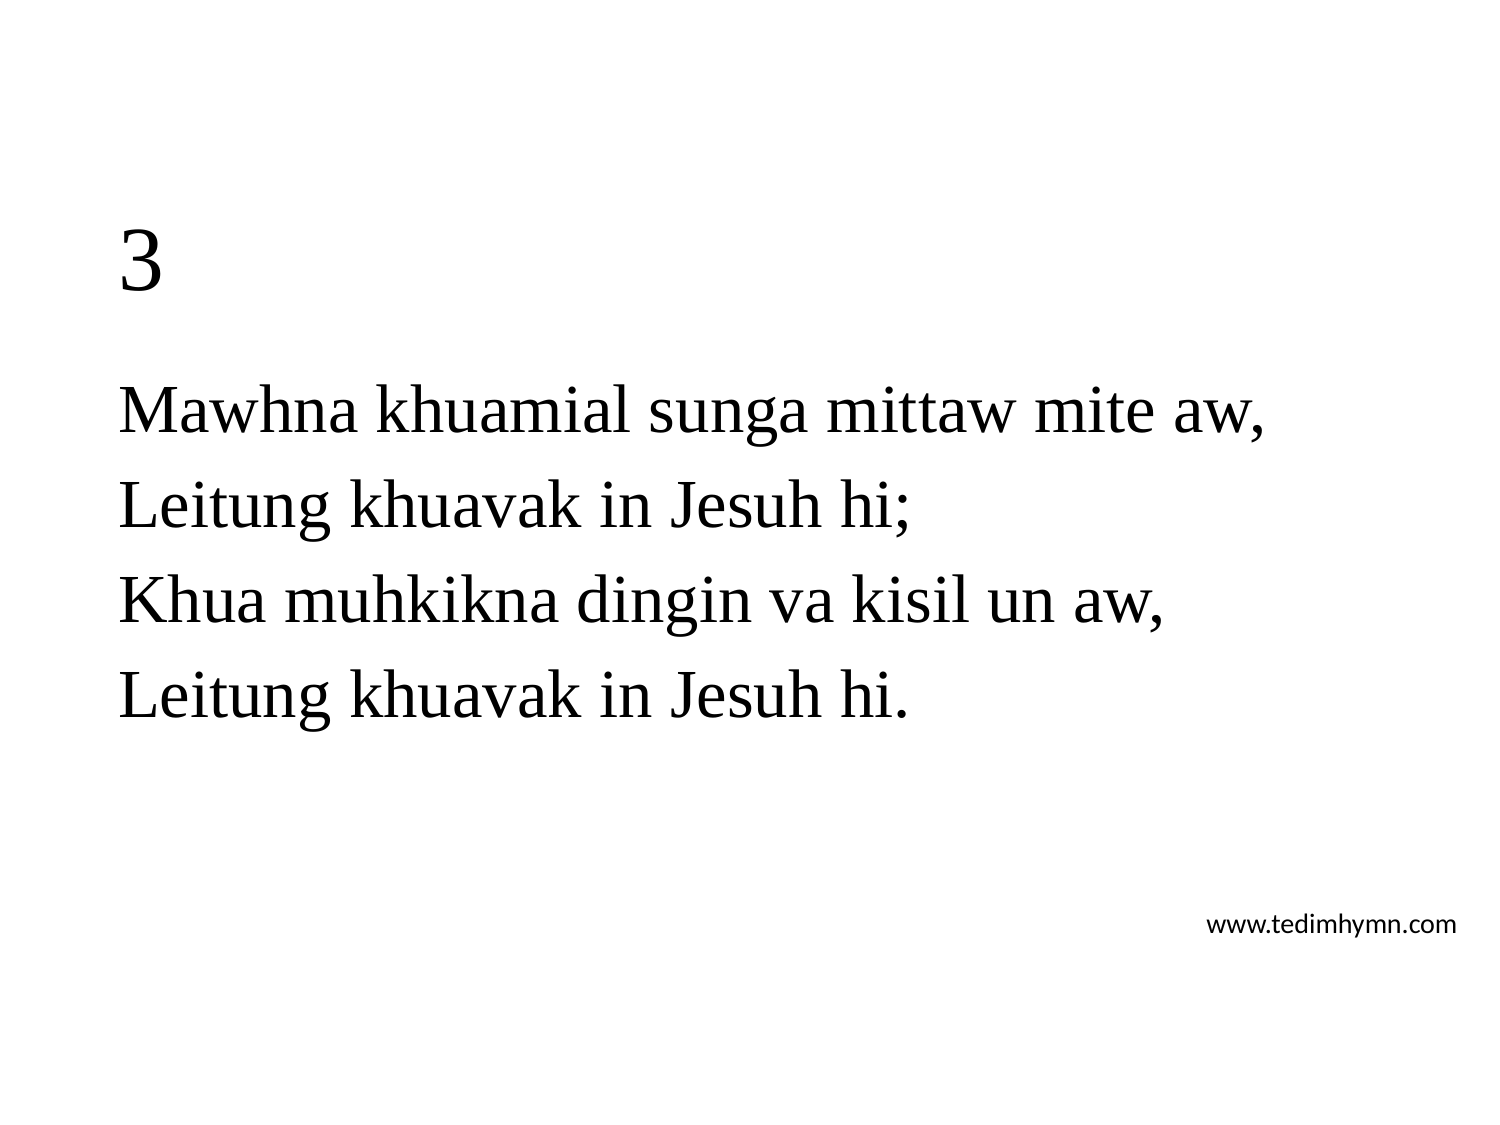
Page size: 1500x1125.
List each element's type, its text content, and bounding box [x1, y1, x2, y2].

list Mawhna khuamial sunga mittaw mite aw, Leitung khuavak in Jesuh hi; Khua muhkikna dingin va kisil un aw, Leitung khuavak in Jesuh hi. [103, 365, 1397, 901]
text_box www.tedimhymn.com [1191, 897, 1500, 947]
title 3 [103, 200, 1397, 322]
